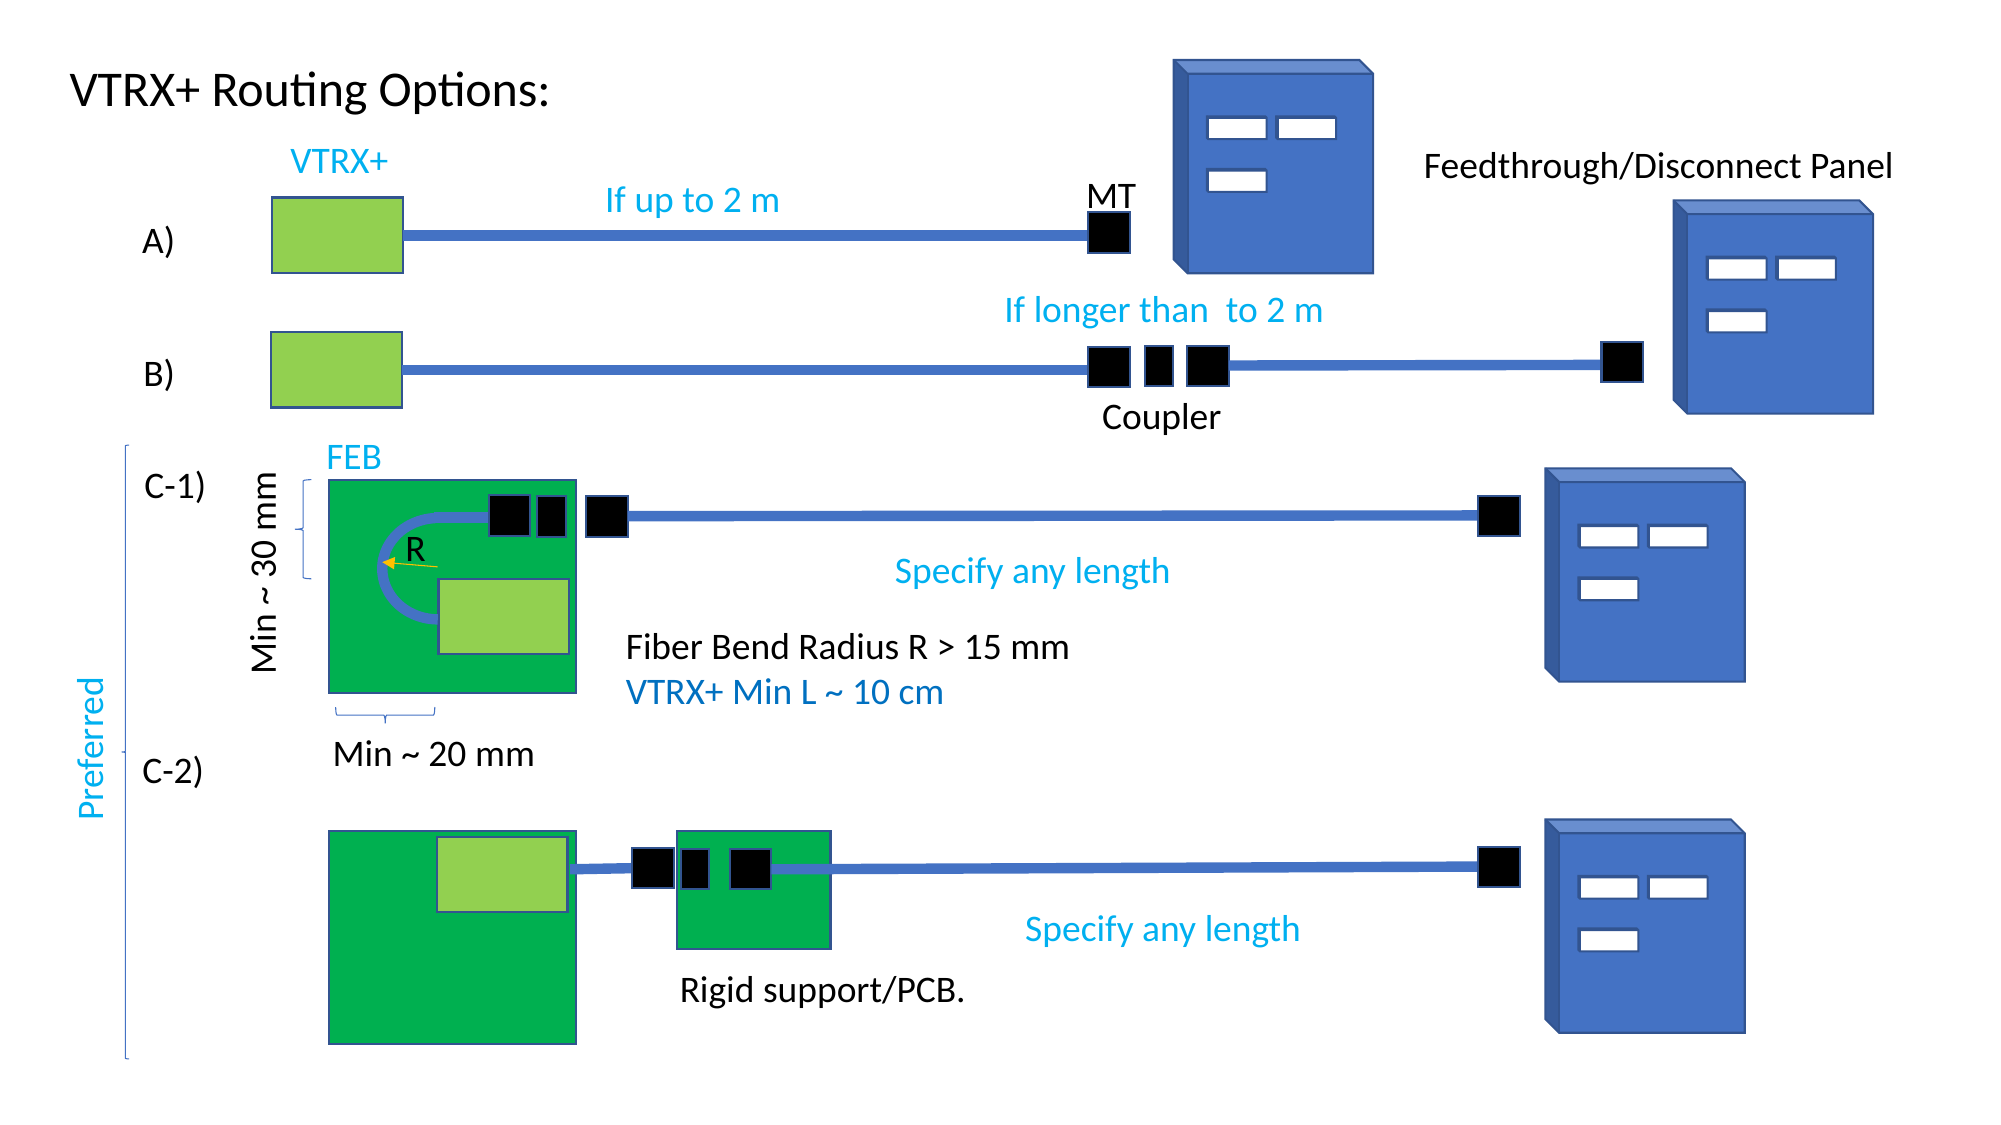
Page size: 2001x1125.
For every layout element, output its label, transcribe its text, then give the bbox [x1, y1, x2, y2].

text_box VTRX+ Routing Options: [54, 48, 567, 124]
text_box B) [128, 341, 191, 402]
text_box C-1) [130, 453, 222, 513]
text_box Feedthrough/Disconnect Panel [1409, 133, 1910, 194]
text_box A) [127, 208, 191, 269]
text_box C-2) [130, 739, 219, 799]
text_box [271, 59, 1374, 200]
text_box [329, 819, 1745, 1045]
text_box Preferred [58, 646, 118, 835]
text_box [121, 444, 130, 1060]
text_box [271, 200, 1874, 446]
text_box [230, 424, 1745, 783]
